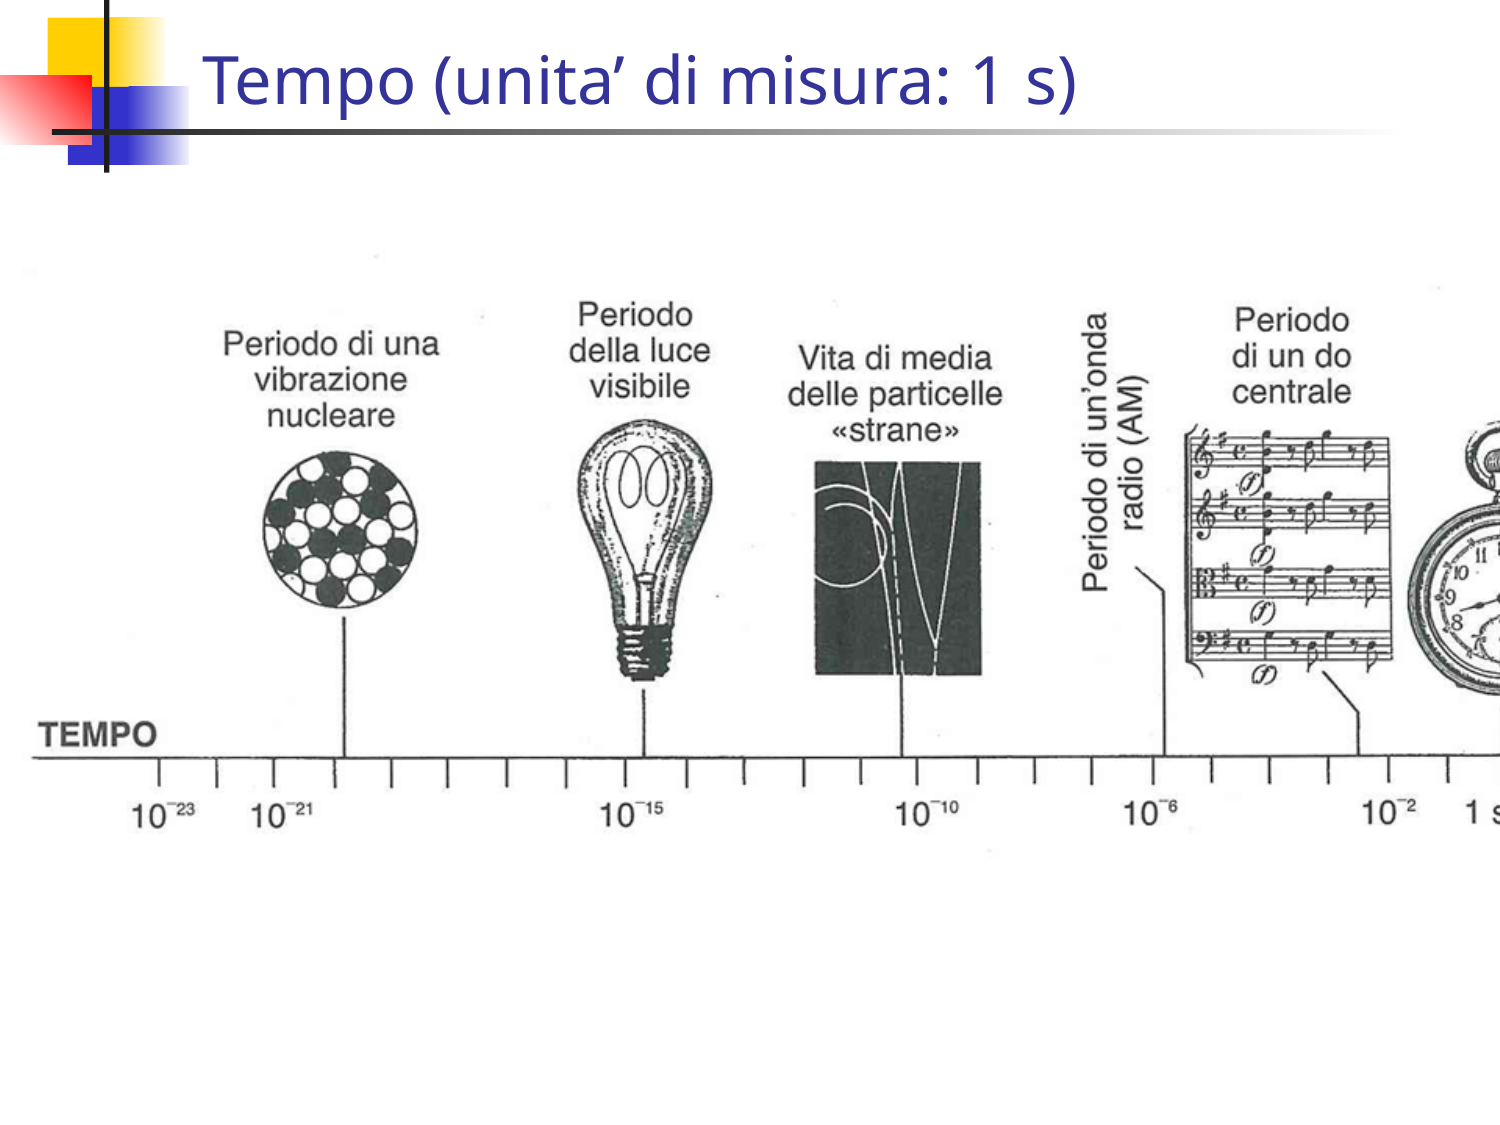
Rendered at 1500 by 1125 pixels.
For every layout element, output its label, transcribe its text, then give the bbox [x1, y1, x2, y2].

picture [0, 248, 1500, 883]
title Tempo (unita’ di misura: 1 s) [187, 0, 1467, 126]
